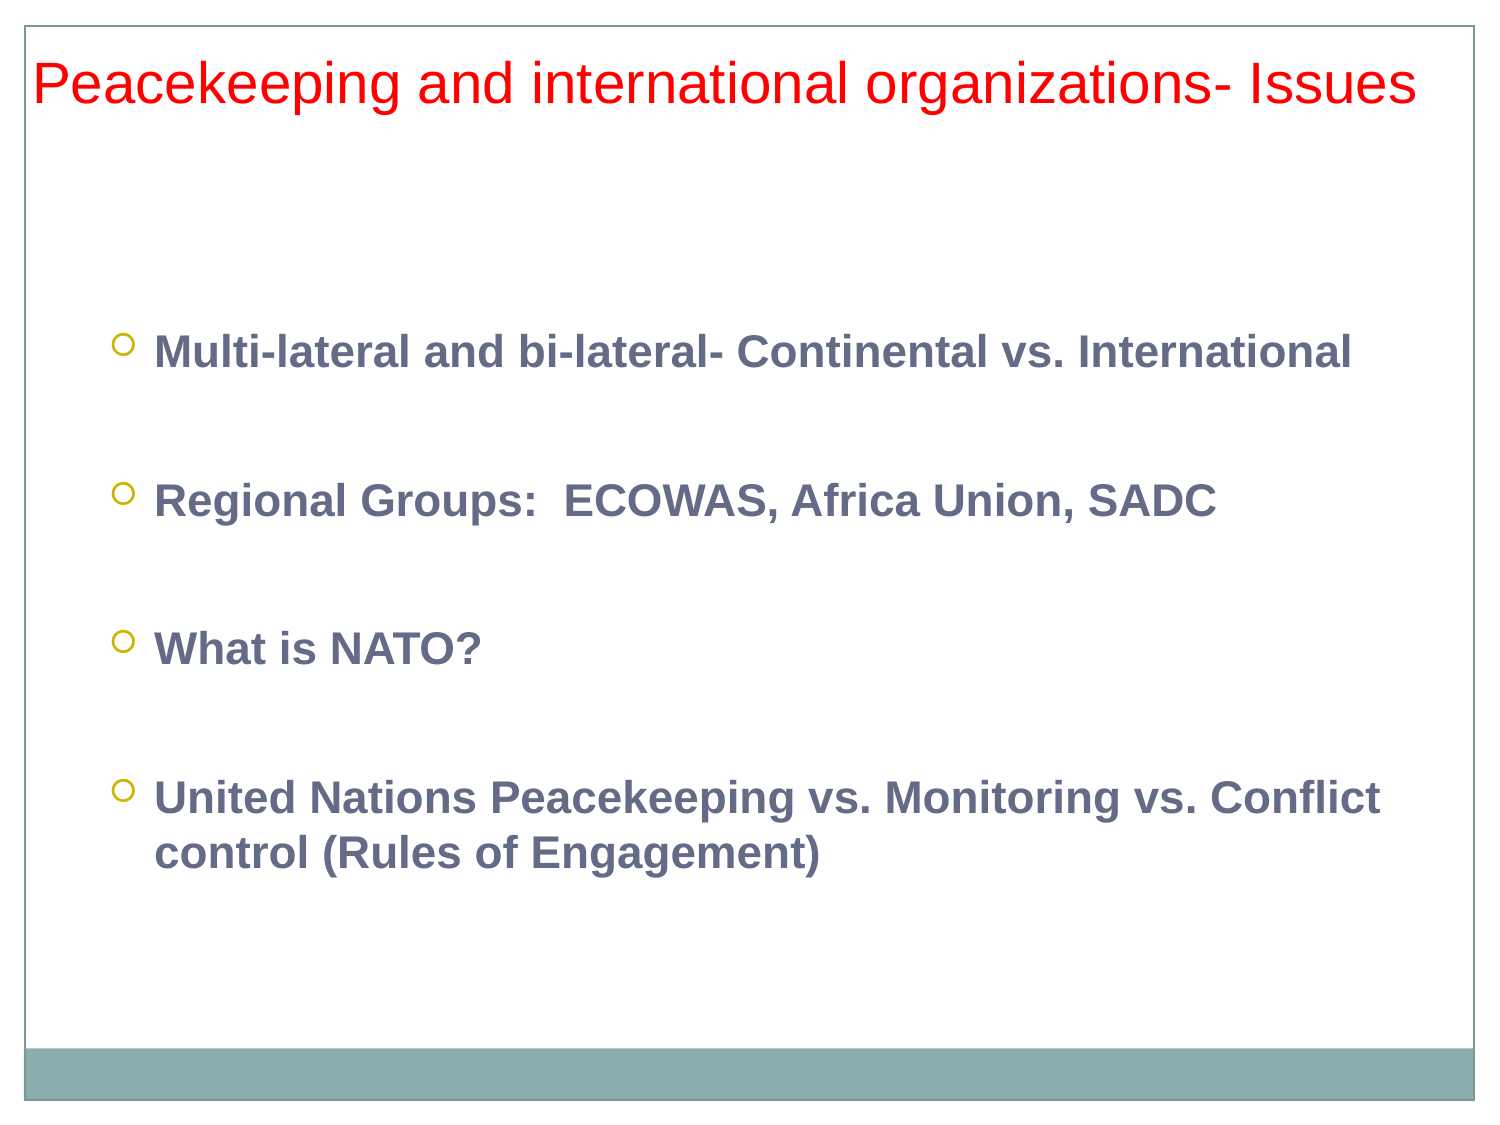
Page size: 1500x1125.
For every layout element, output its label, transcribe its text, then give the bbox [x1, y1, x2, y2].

title Peacekeeping and international organizations- Issues [0, 0, 1452, 123]
list Multi-lateral and bi-lateral- Continental vs. International Regional Groups: ECOWAS, Africa Union, SADC What is NATO? United Nations Peacekeeping vs. Monitoring vs. Conflict control (Rules of Engagement) [49, 249, 1450, 1005]
